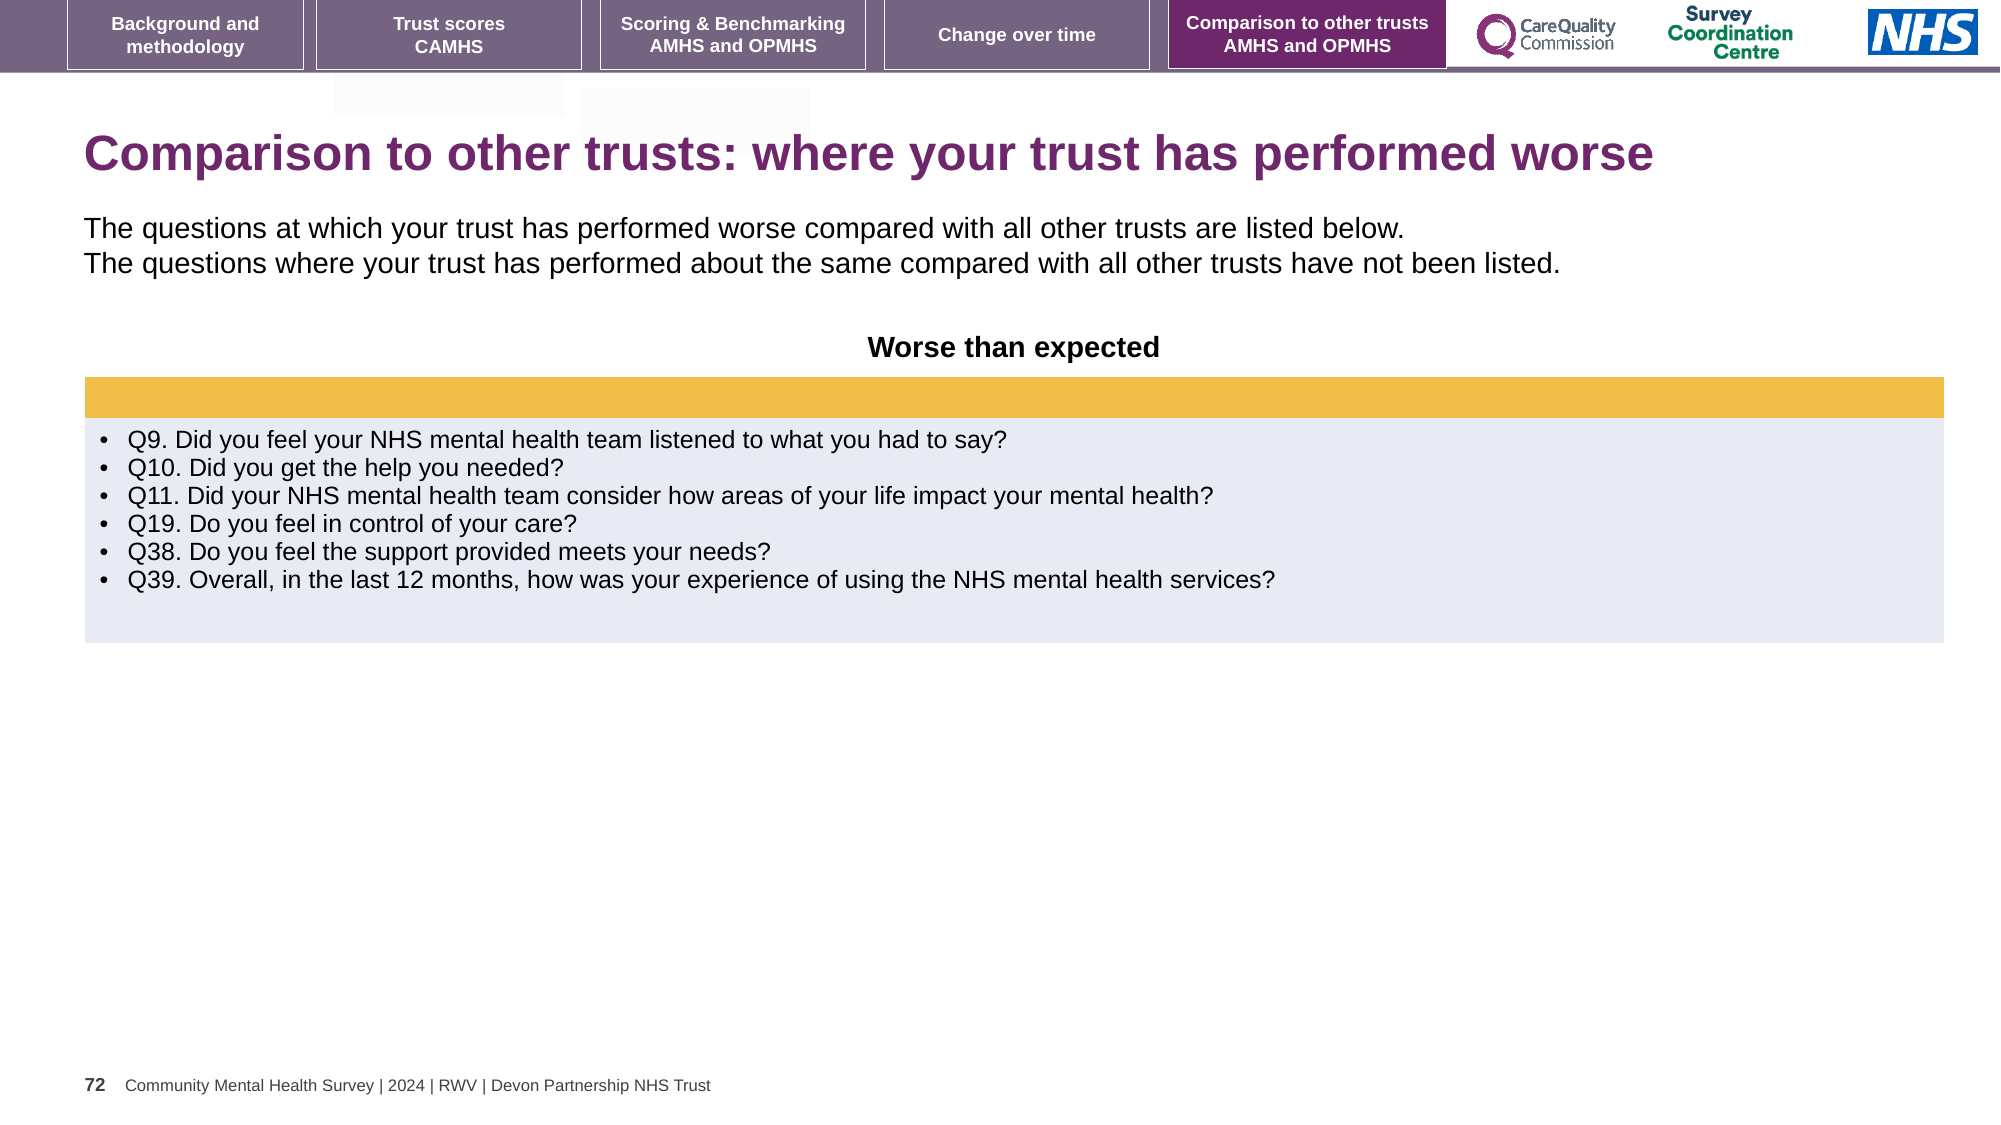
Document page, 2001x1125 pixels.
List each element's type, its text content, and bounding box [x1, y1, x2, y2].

picture [1868, 9, 1978, 55]
text_box 72 [84, 1065, 122, 1125]
table_header Worse than expected [85, 317, 1944, 377]
picture [1666, 3, 1794, 61]
title Comparison to other trusts: where your trust has performed worse [68, 100, 1942, 209]
table_cell Q9. Did you feel your NHS mental health team listened to what you had to say? Q10. Did you get the help you needed? Q11. Did your NHS mental health team consider how areas of your life impact your mental health? Q19. Do you feel in control of your care? Q38. Do you feel the support provided meets your needs? Q39. Overall, in the last 12 months, how was your experience of using the NHS mental health services? [85, 418, 1944, 643]
picture [1476, 13, 1616, 59]
text_box The questions at which your trust has performed worse compared with all other trusts are listed below. The questions where your trust has performed about the same compared with all other trusts have not been listed. [68, 202, 1896, 287]
table_cell [85, 377, 1944, 418]
